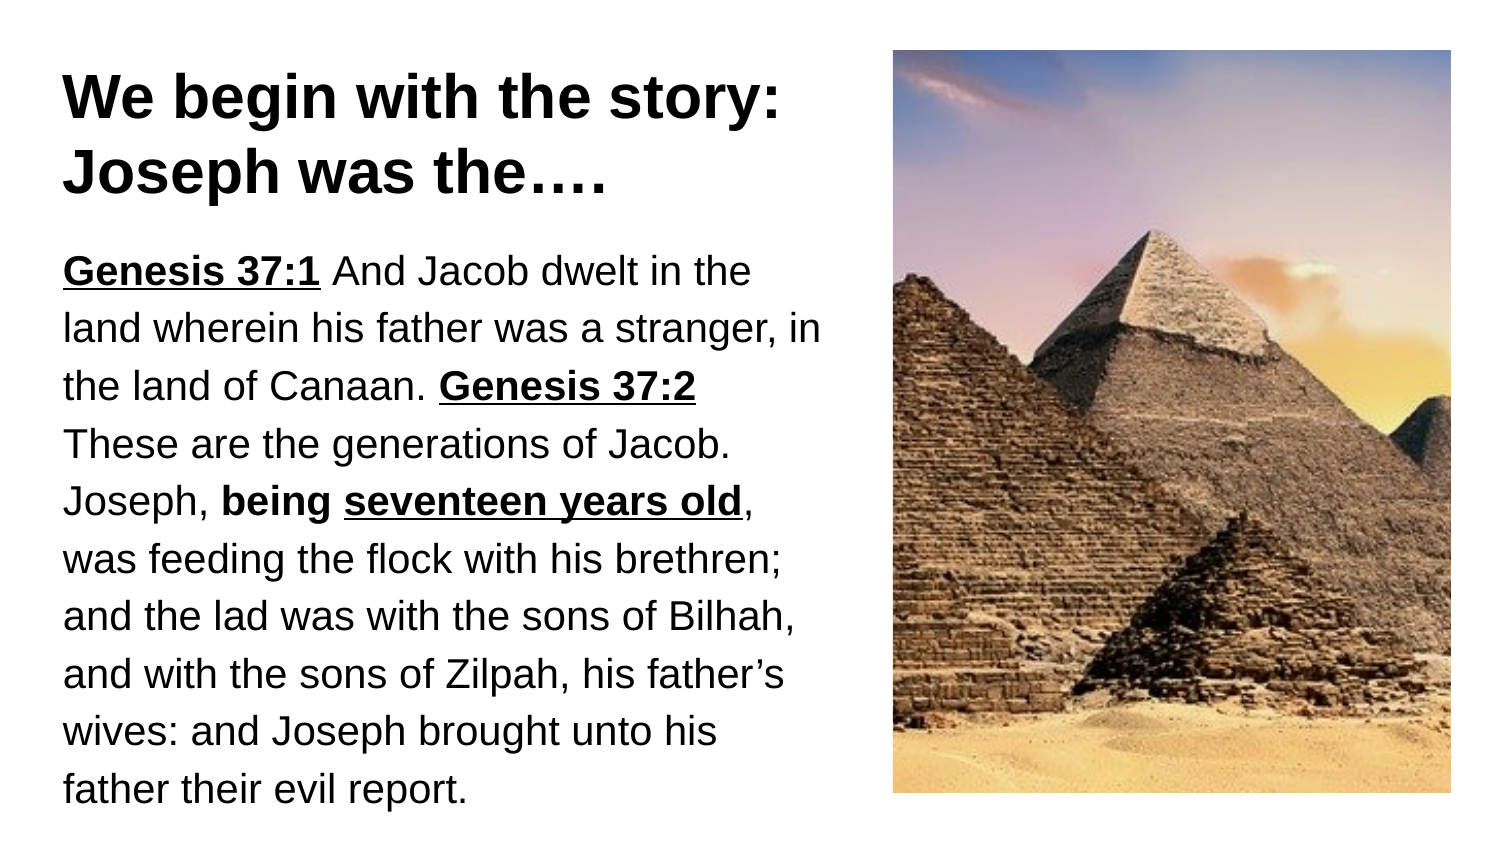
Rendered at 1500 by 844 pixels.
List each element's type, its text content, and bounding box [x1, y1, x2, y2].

picture [892, 50, 1452, 793]
list Genesis 37:1 And Jacob dwelt in the land wherein his father was a stranger, in the land of Canaan. Genesis 37:2 These are the generations of Jacob. Joseph, being seventeen years old, was feeding the flock with his brethren; and the lad was with the sons of Bilhah, and with the sons of Zilpah, his father’s wives: and Joseph brought unto his father their evil report. [47, 221, 838, 818]
title We begin with the story: Joseph was the…. [47, 0, 838, 221]
